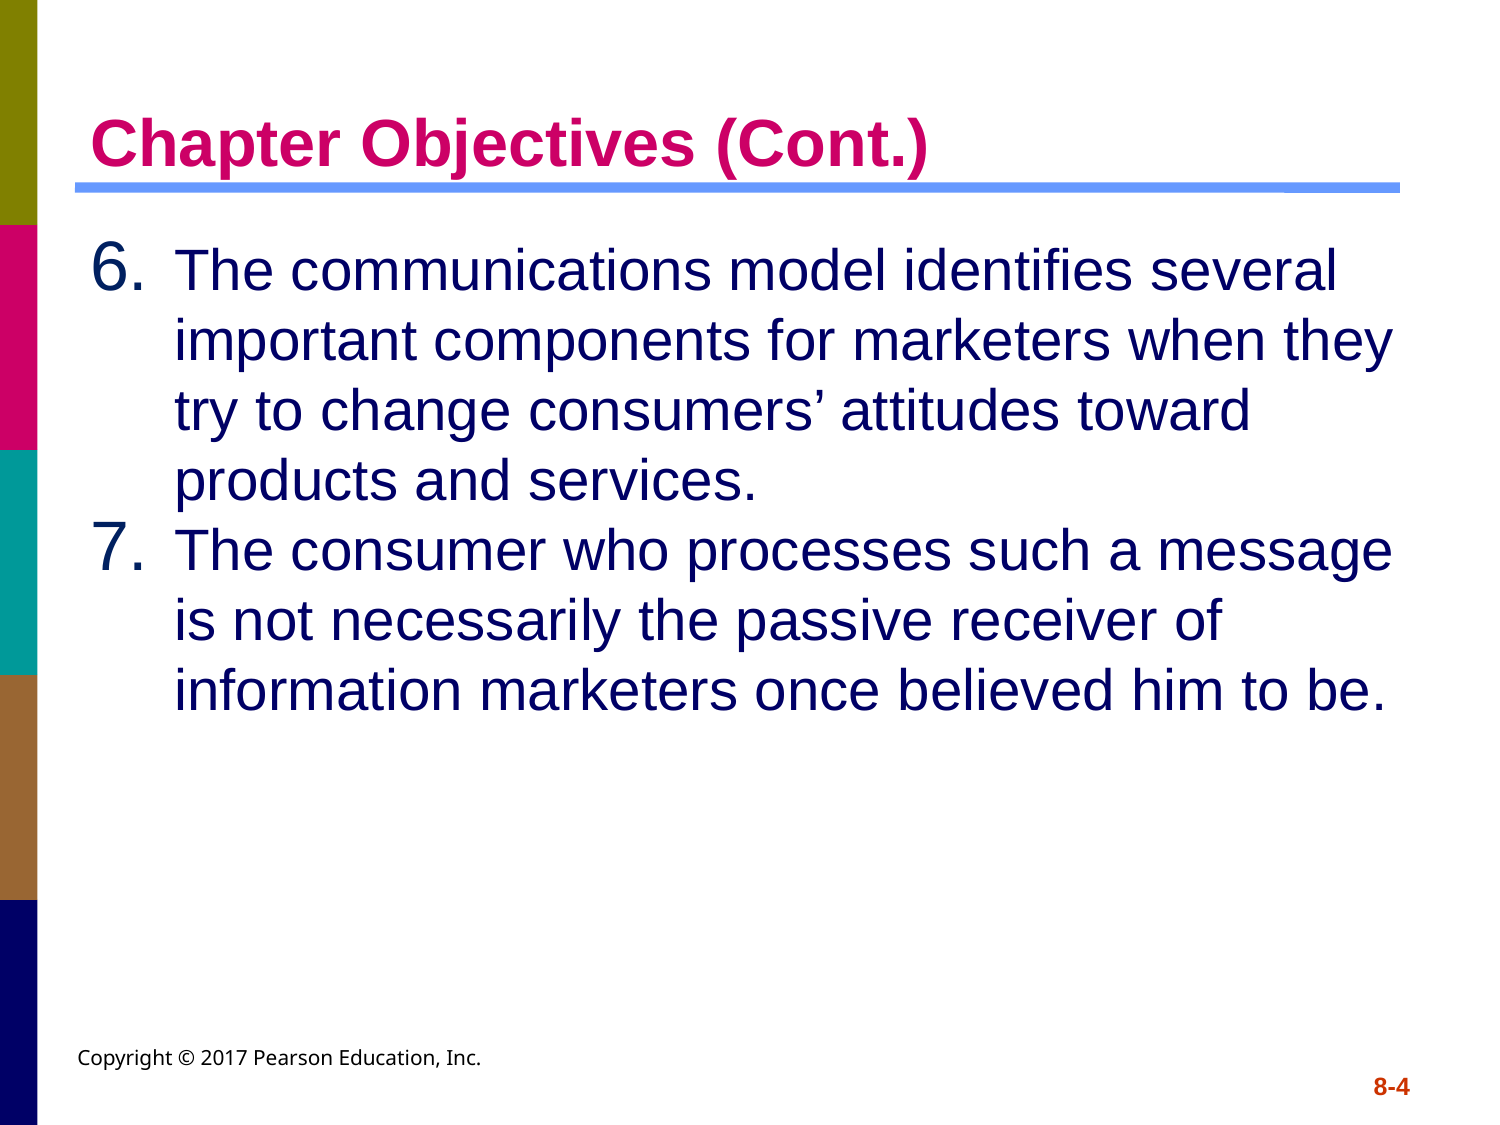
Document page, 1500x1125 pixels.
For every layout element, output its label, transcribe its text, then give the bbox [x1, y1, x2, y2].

title Chapter Objectives (Cont.) [74, 45, 1426, 188]
footer Copyright © 2017 Pearson Education, Inc. [62, 1037, 1013, 1125]
list The communications model identifies several important components for marketers when they try to change consumers’ attitudes toward products and services. The consumer who processes such a message is not necessarily the passive receiver of information marketers once believed him to be. [74, 224, 1451, 1006]
slide_number 8-4 [1074, 1062, 1426, 1101]
